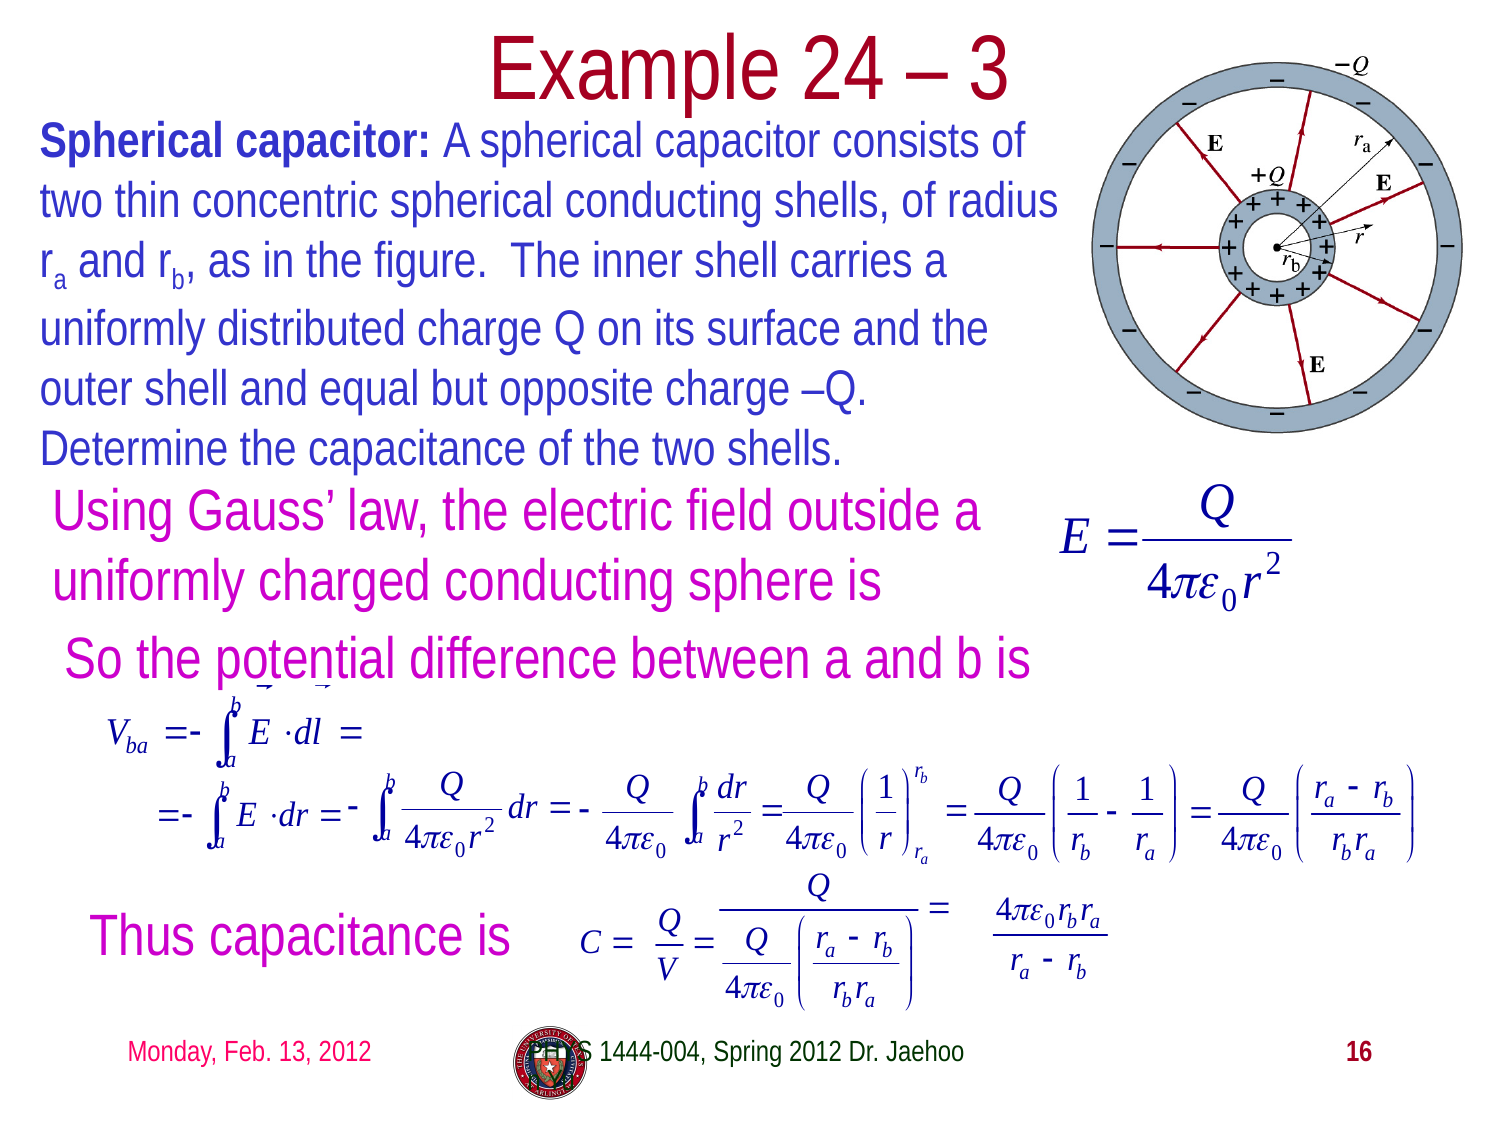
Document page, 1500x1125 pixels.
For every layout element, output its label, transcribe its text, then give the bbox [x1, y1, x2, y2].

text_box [574, 921, 635, 963]
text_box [1049, 466, 1304, 626]
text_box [713, 862, 951, 1019]
text_box Using Gauss’ law, the electric field outside a uniformly charged conducting sphere is [37, 464, 1038, 620]
picture [1012, 49, 1500, 444]
slide_number 16 [1074, 1024, 1388, 1101]
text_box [149, 771, 336, 856]
footer PHYS 1444-004, Spring 2012 Dr. Jaehoon Yu [512, 1024, 988, 1101]
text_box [649, 897, 708, 988]
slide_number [112, 1024, 426, 1101]
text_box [987, 887, 1115, 988]
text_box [102, 685, 363, 776]
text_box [1212, 755, 1426, 872]
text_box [341, 760, 567, 867]
title Example 24 – 3 [37, 0, 1463, 99]
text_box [968, 755, 1210, 872]
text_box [572, 753, 969, 874]
text_box Spherical capacitor: A spherical capacitor consists of two thin concentric spherical conducting shells, of radius ra and rb, as in the figure. The inner shell carries a uniformly distributed charge Q on its surface and the outer shell and equal but opposite charge –Q. Determine the capacitance of the two shells. [24, 99, 1088, 483]
text_box So the potential difference between a and b is [50, 612, 1425, 698]
text_box Thus capacitance is [75, 889, 550, 975]
